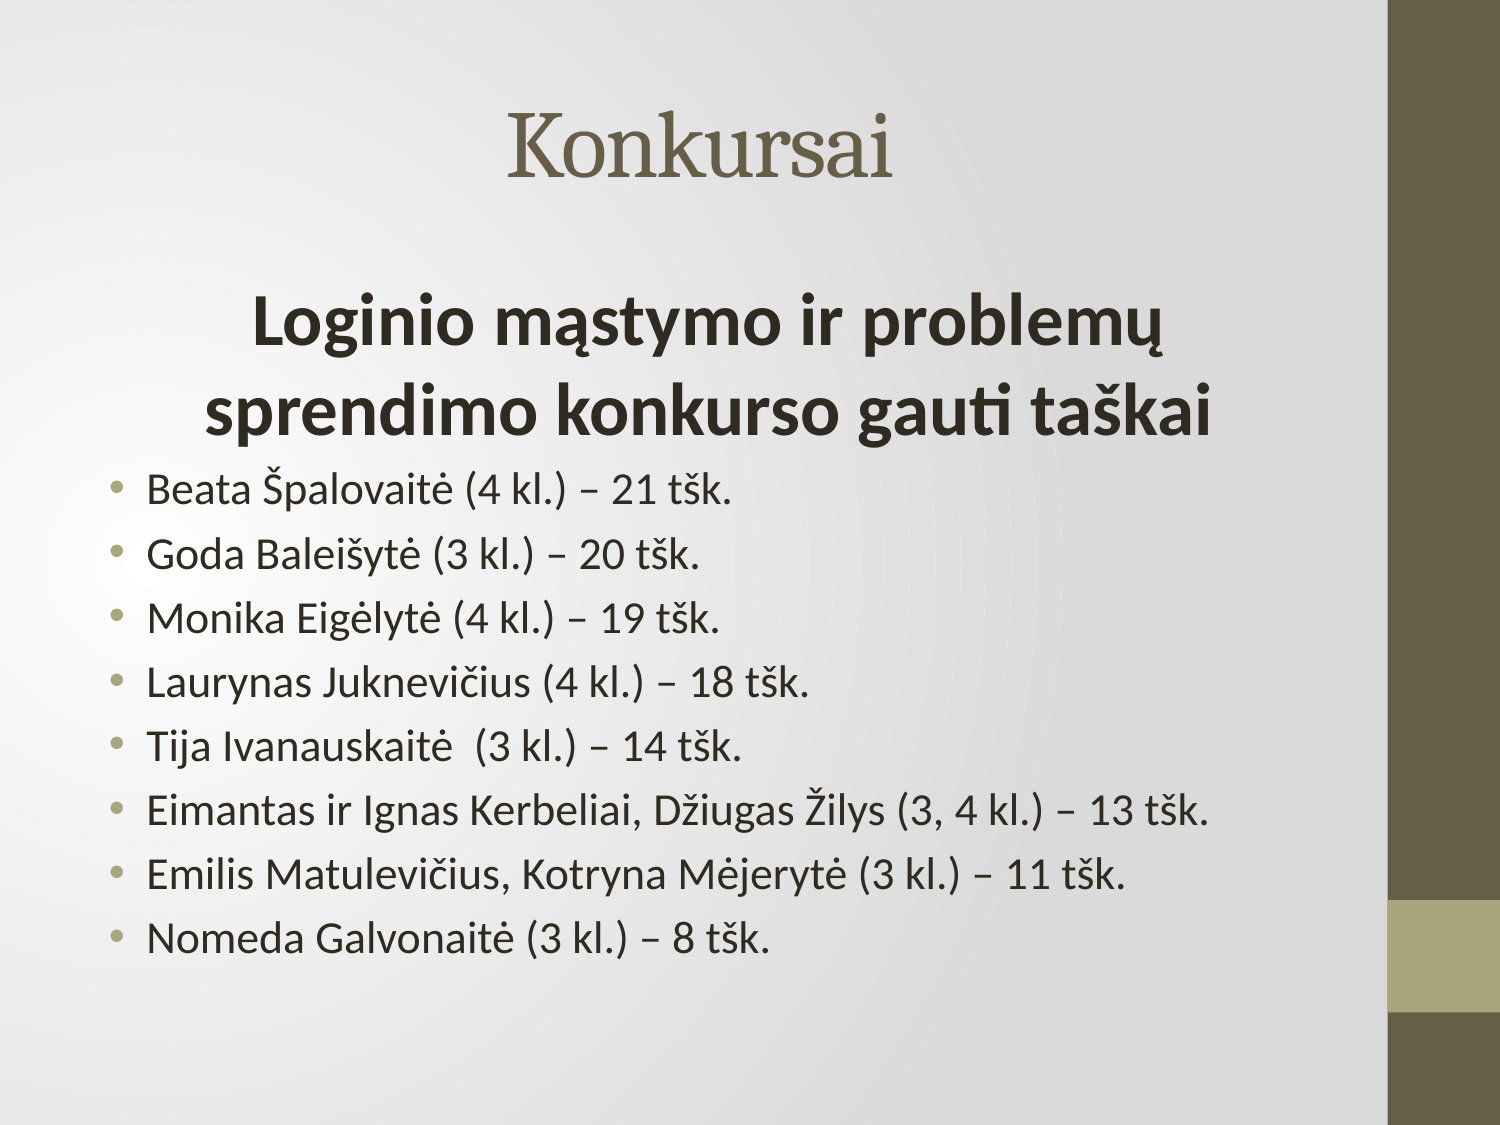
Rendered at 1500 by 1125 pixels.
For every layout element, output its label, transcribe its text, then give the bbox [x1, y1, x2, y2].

list Loginio mąstymo ir problemų sprendimo konkurso gauti taškai Beata Špalovaitė (4 kl.) – 21 tšk. Goda Baleišytė (3 kl.) – 20 tšk. Monika Eigėlytė (4 kl.) – 19 tšk. Laurynas Juknevičius (4 kl.) – 18 tšk. Tija Ivanauskaitė (3 kl.) – 14 tšk. Eimantas ir Ignas Kerbeliai, Džiugas Žilys (3, 4 kl.) – 13 tšk. Emilis Matulevičius, Kotryna Mėjerytė (3 kl.) – 11 tšk. Nomeda Galvonaitė (3 kl.) – 8 tšk. [75, 262, 1325, 1050]
title Konkursai [75, 45, 1325, 233]
